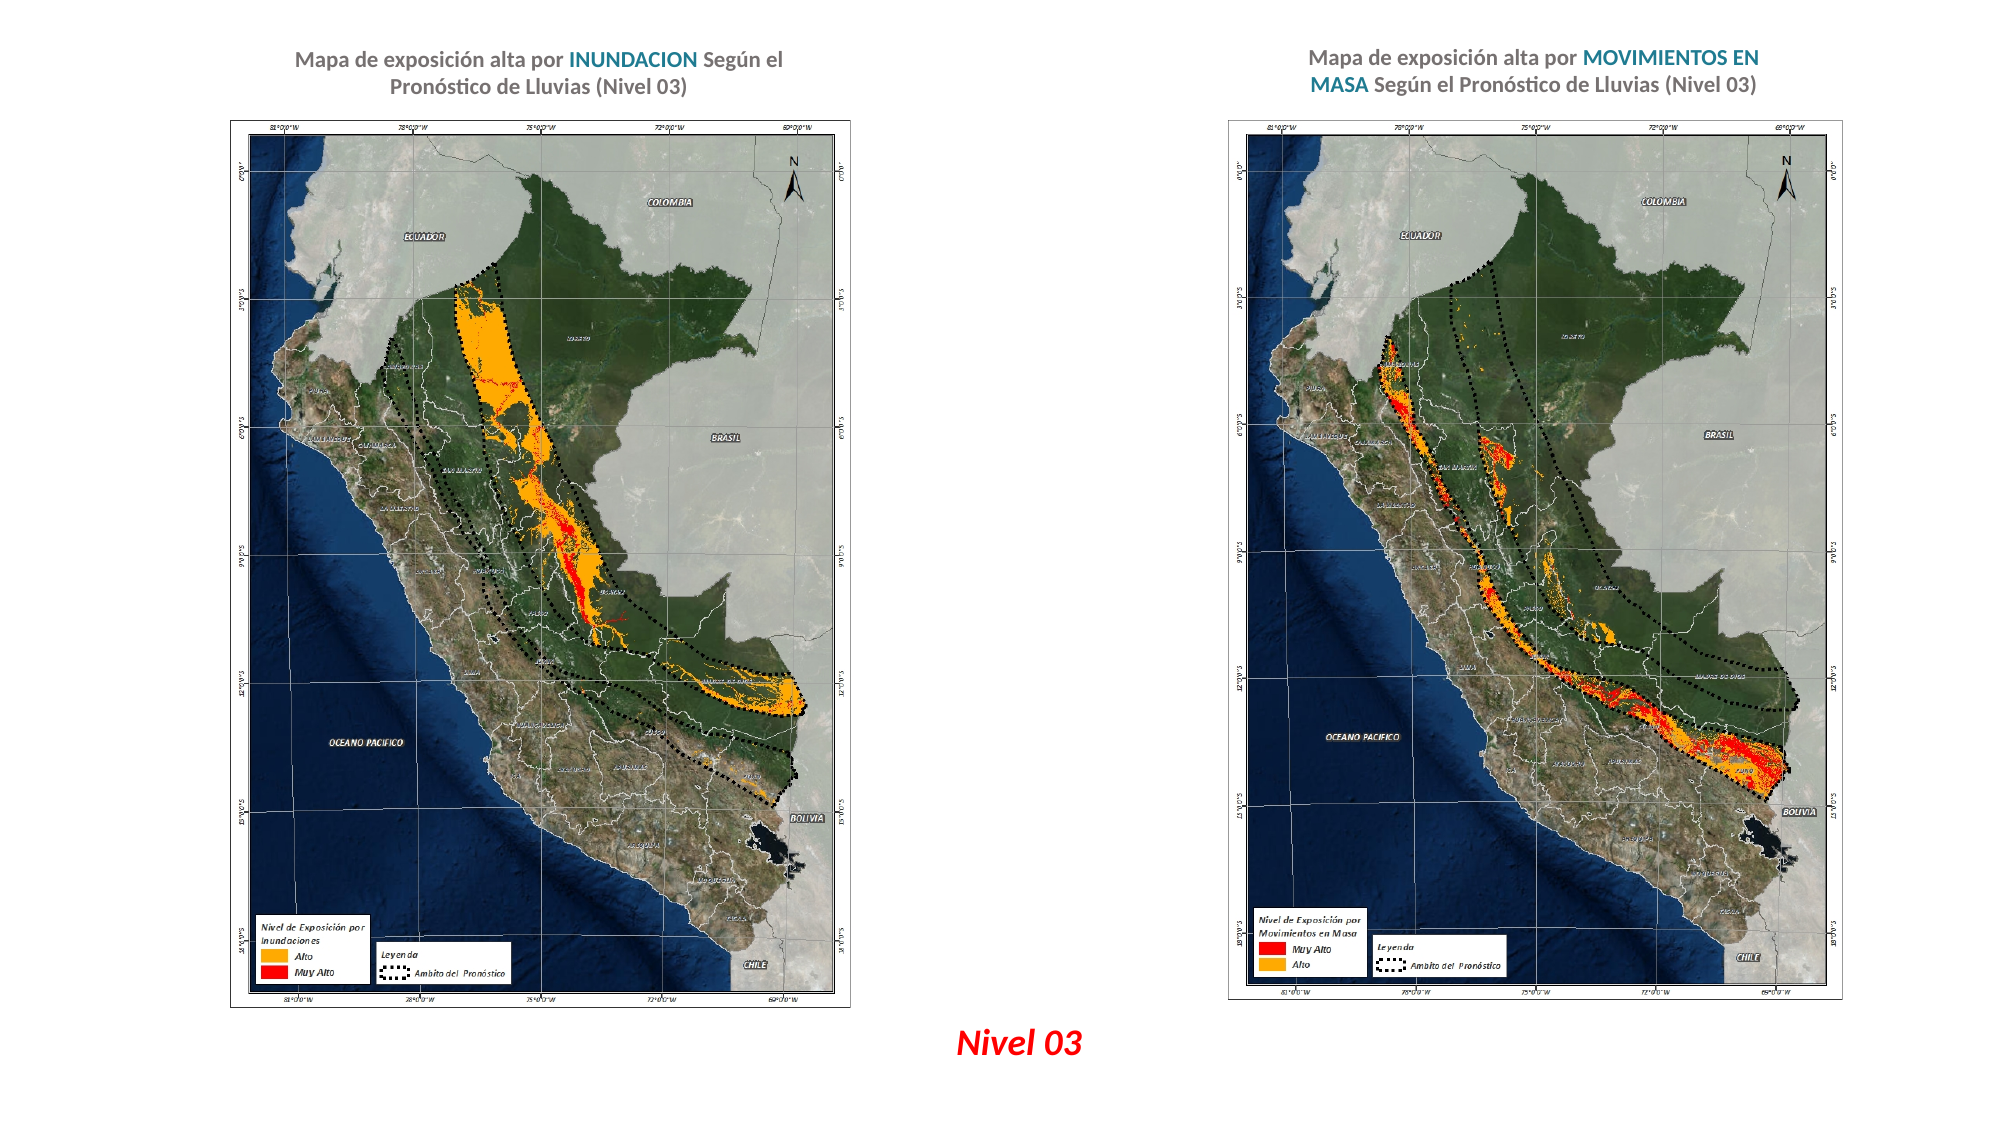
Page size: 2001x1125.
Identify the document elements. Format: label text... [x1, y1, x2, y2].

text_box Mapa de exposición alta por MOVIMIENTOS EN MASA Según el Pronóstico de Lluvias (Nivel 03) [1288, 35, 1780, 105]
picture [1215, 107, 1853, 1011]
text_box Nivel 03 [890, 1010, 1148, 1071]
text_box Mapa de exposición alta por INUNDACION Según el Pronóstico de Lluvias (Nivel 03) [250, 36, 828, 107]
picture [217, 107, 861, 1019]
